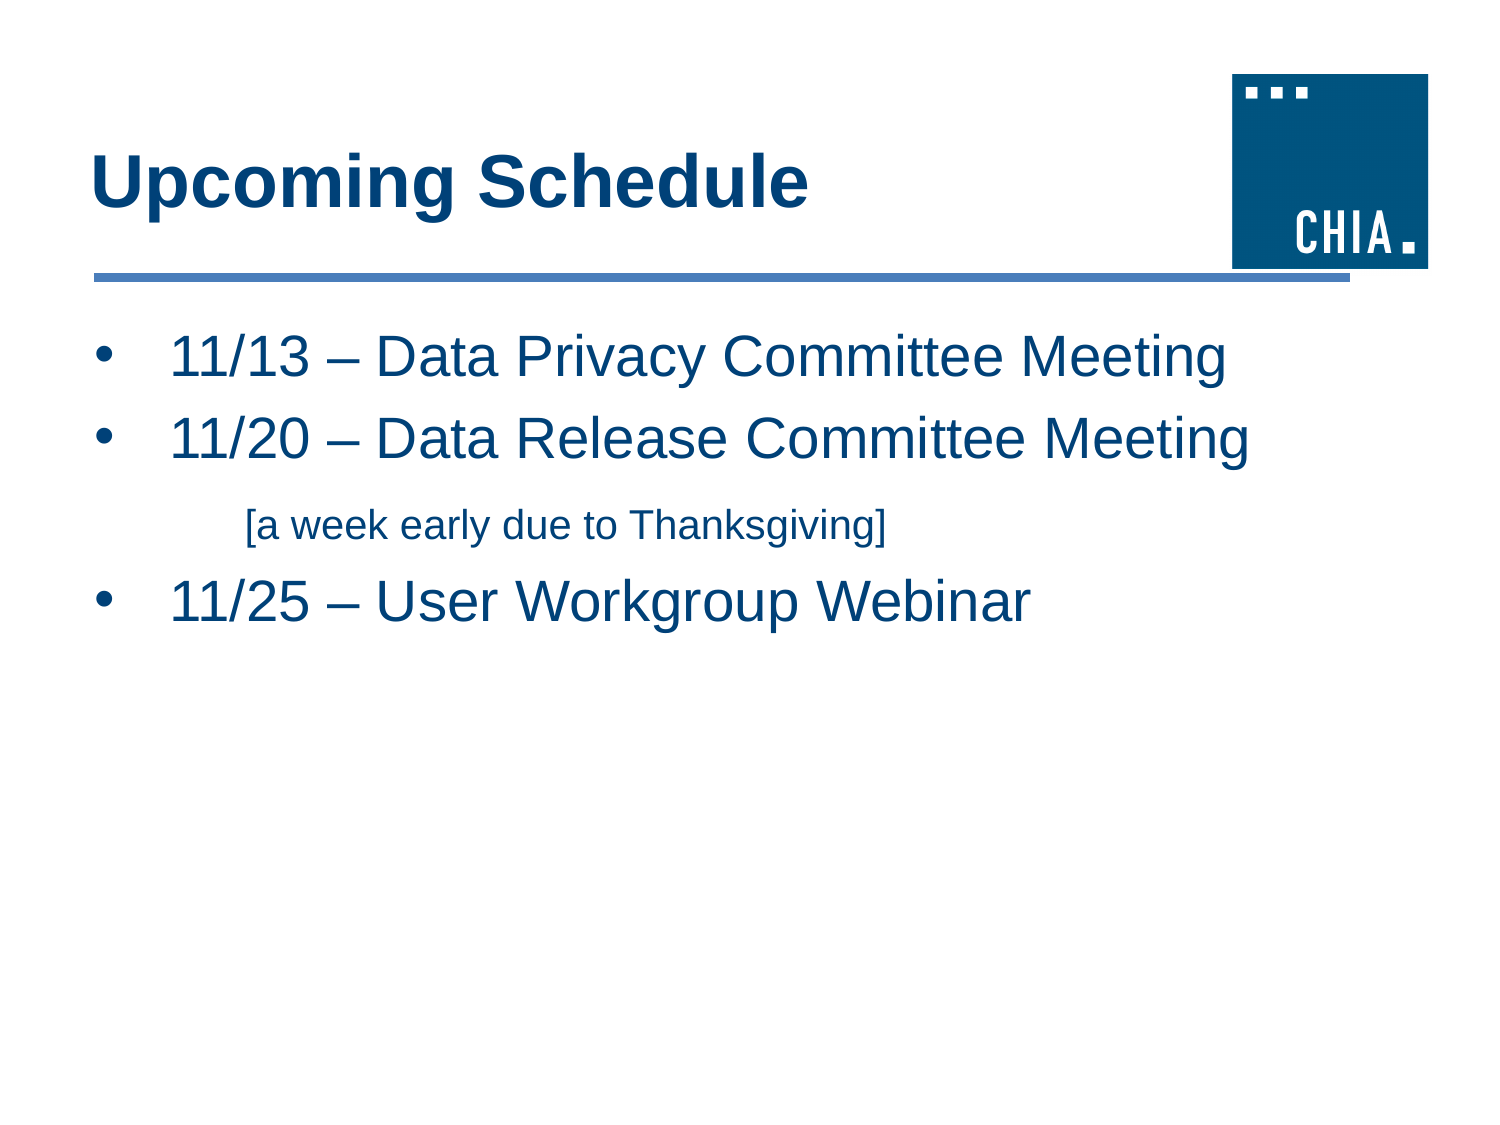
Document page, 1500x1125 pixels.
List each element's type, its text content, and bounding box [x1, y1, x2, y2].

picture [1354, 211, 1359, 252]
picture [1229, 74, 1432, 276]
picture [1297, 88, 1307, 93]
picture [1271, 88, 1282, 93]
picture [1368, 211, 1390, 253]
subtitle 11/13 – Data Privacy Committee Meeting 11/20 – Data Release Committee Meeting [a week early due to Thanksgiving] 11/25 – User Workgroup Webinar [79, 310, 1353, 987]
picture [1246, 88, 1257, 93]
picture [1403, 243, 1414, 253]
title Upcoming Schedule [75, 93, 1351, 261]
